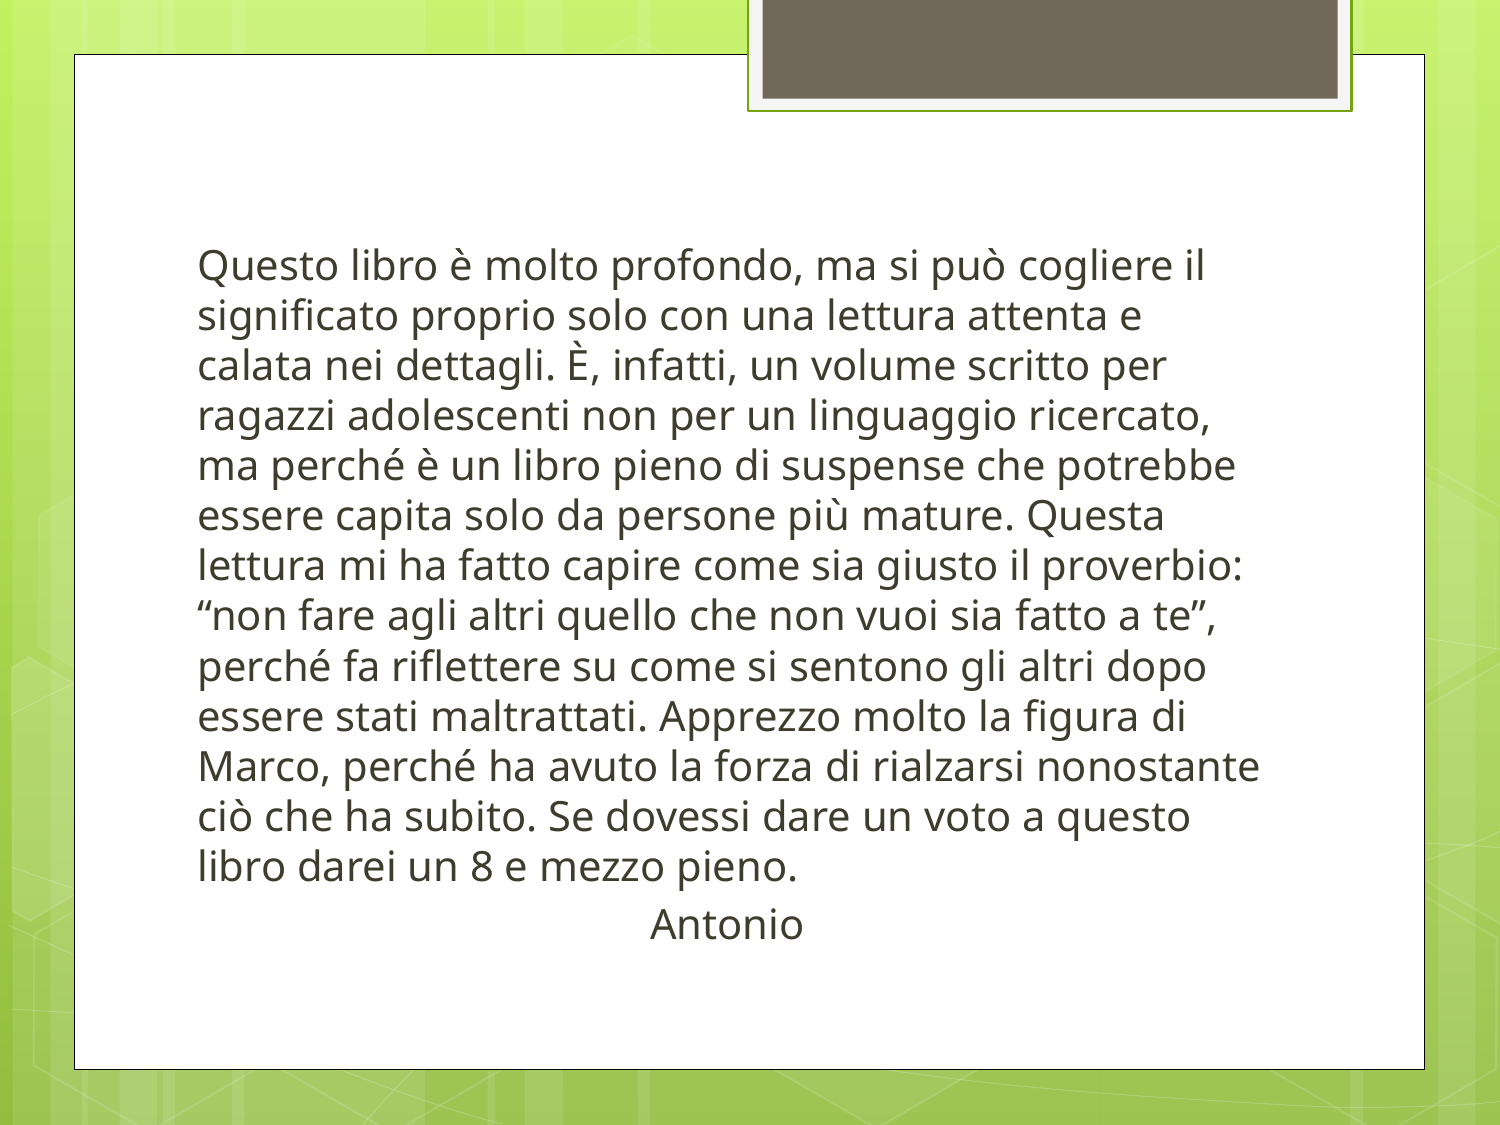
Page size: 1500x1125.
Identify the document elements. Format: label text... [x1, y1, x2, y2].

list Questo libro è molto profondo, ma si può cogliere il significato proprio solo con una lettura attenta e calata nei dettagli. È, infatti, un volume scritto per ragazzi adolescenti non per un linguaggio ricercato, ma perché è un libro pieno di suspense che potrebbe essere capita solo da persone più mature. Questa lettura mi ha fatto capire come sia giusto il proverbio: “non fare agli altri quello che non vuoi sia fatto a te”, perché fa riflettere su come si sentono gli altri dopo essere stati maltrattati. Apprezzo molto la figura di Marco, perché ha avuto la forza di rialzarsi nonostante ciò che ha subito. Se dovessi dare un voto a questo libro darei un 8 e mezzo pieno. Antonio [171, 172, 1283, 957]
